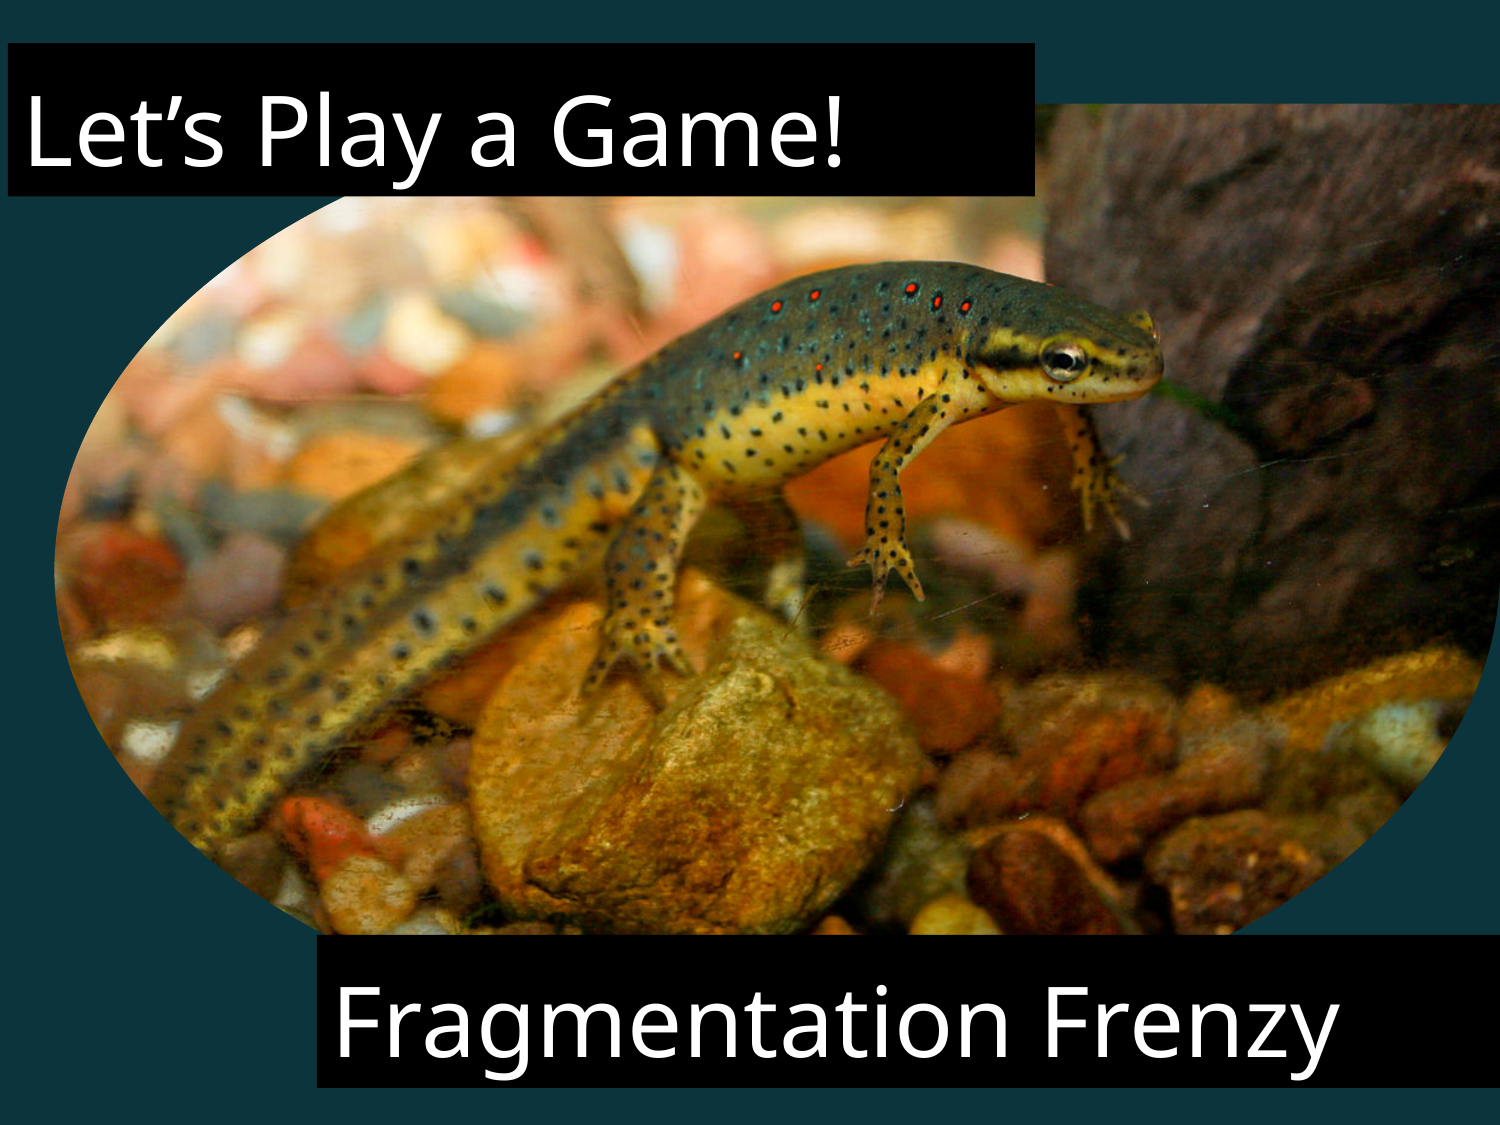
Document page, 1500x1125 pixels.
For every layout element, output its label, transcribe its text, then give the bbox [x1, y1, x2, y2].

subtitle Let’s Play a Game! [7, 43, 1035, 197]
subtitle Fragmentation Frenzy [316, 1044, 1500, 1088]
picture [54, 103, 1500, 1038]
